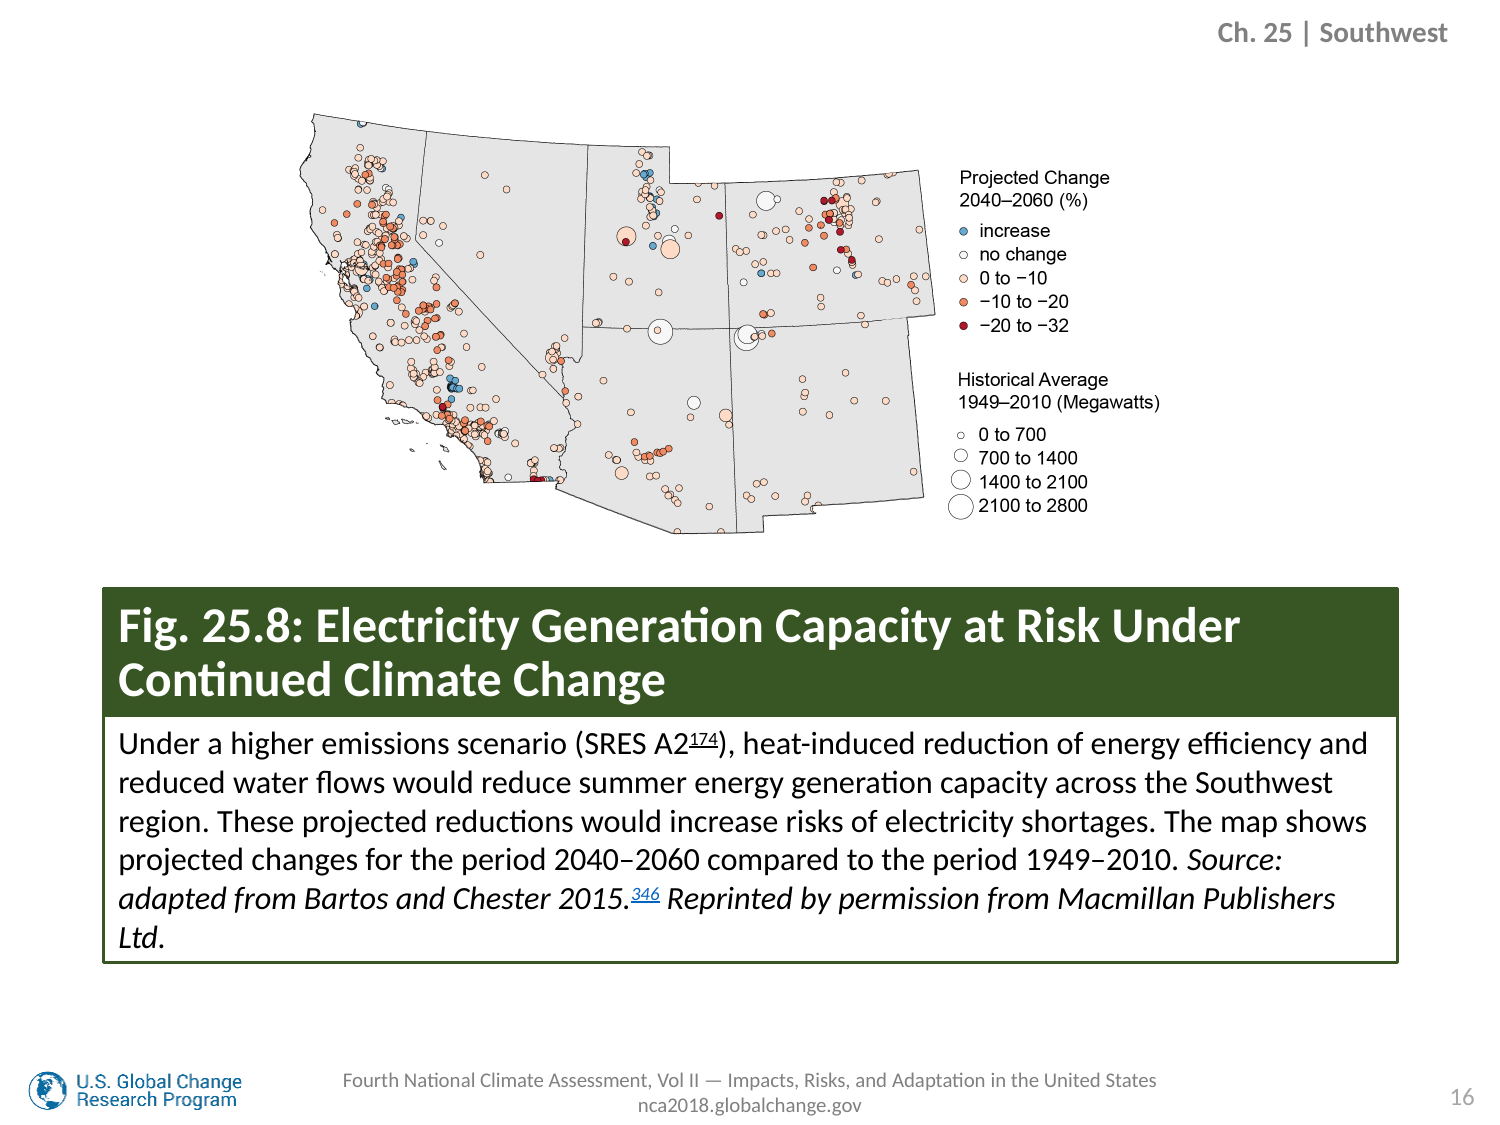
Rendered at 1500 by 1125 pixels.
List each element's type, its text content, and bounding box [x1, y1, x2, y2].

list Under a higher emissions scenario (SRES A2174), heat-induced reduction of energy efficiency and reduced water flows would reduce summer energy generation capacity across the Southwest region. These projected reductions would increase risks of electricity shortages. The map shows projected changes for the period 2040–2060 compared to the period 1949–2010. Source: adapted from Bartos and Chester 2015.346 Reprinted by permission from Macmillan Publishers Ltd. [102, 713, 1399, 964]
list Ch. 25 | Southwest [34, 10, 1464, 57]
picture [21, 1065, 245, 1116]
picture [294, 101, 1160, 537]
title Fig. 25.8: Electricity Generation Capacity at Risk Under Continued Climate Change [102, 587, 1399, 713]
